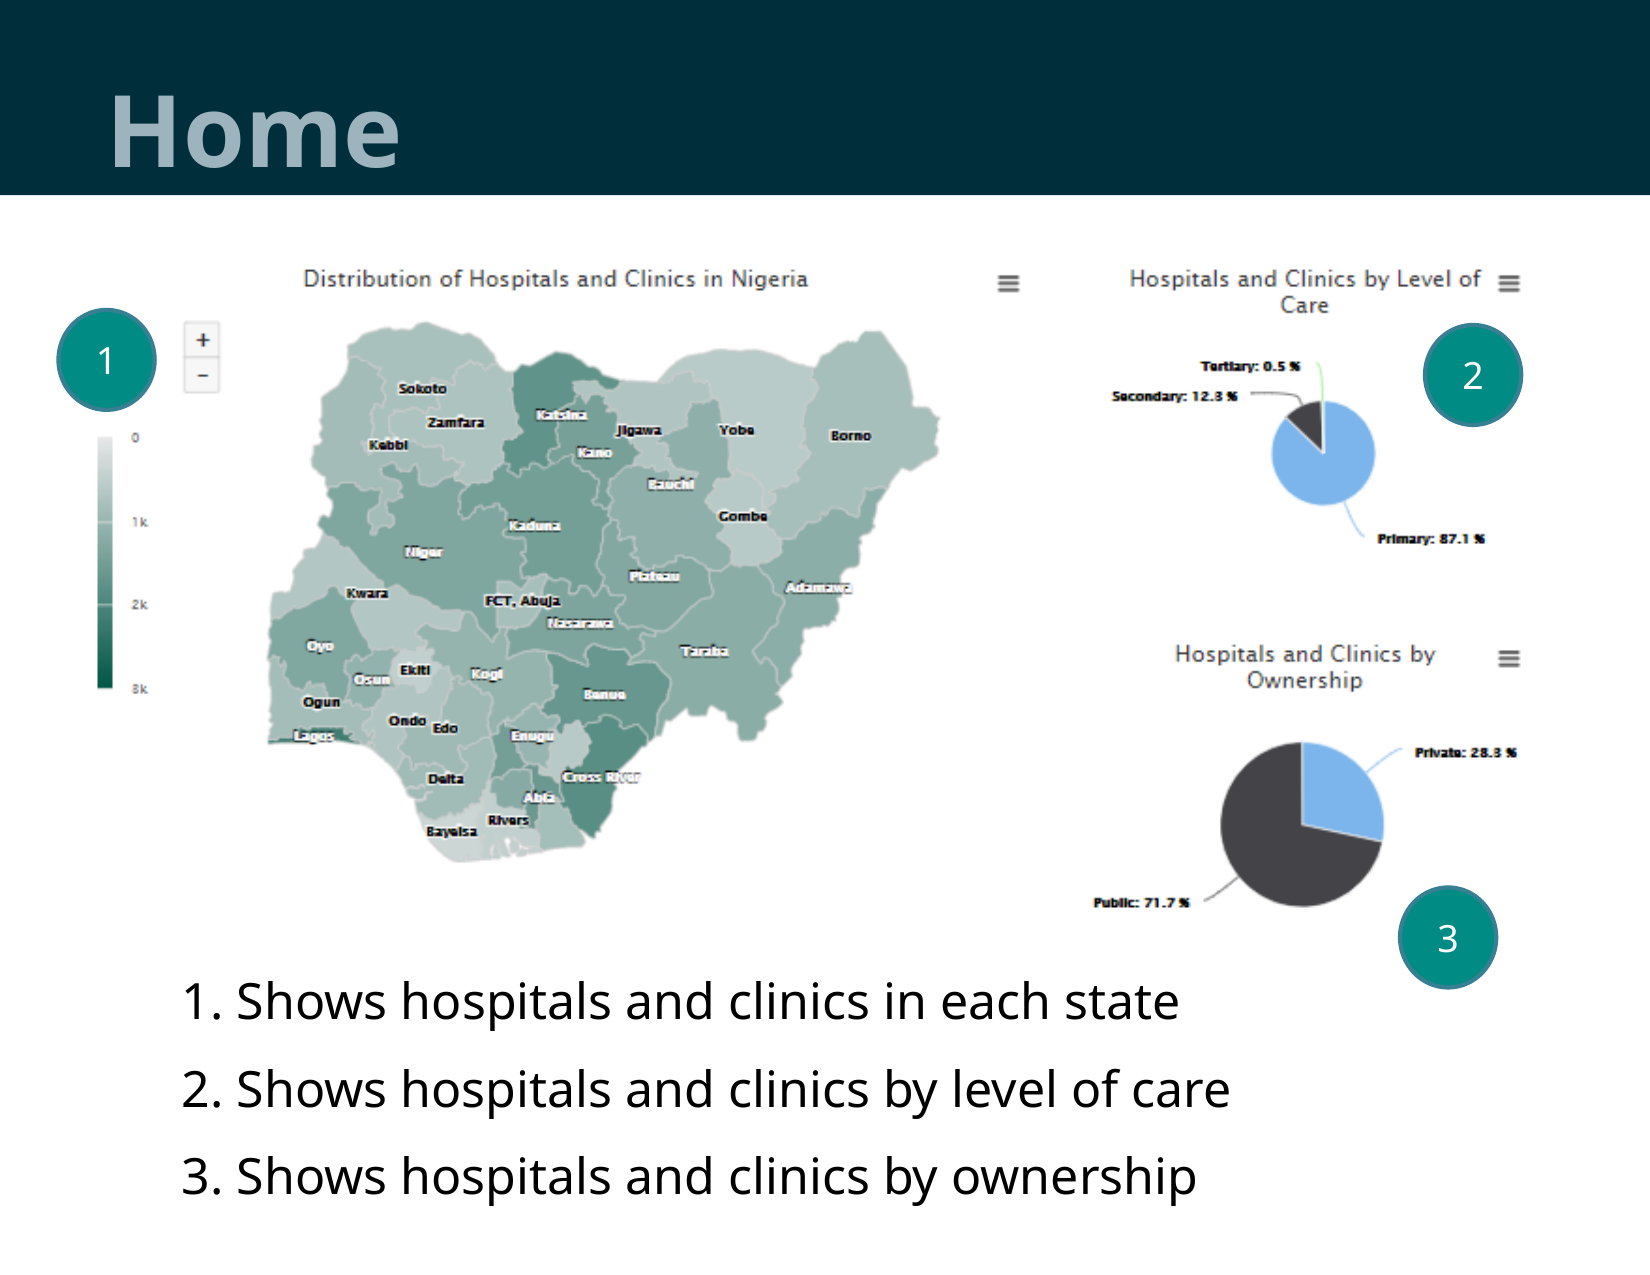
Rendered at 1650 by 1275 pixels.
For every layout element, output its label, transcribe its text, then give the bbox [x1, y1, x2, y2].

text_box 3. Shows hospitals and clinics by ownership [92, 1137, 1338, 1238]
picture [53, 212, 1562, 951]
text_box 2. Shows hospitals and clinics by level of care [92, 1050, 1338, 1137]
text_box 3 [1402, 960, 1494, 990]
list 1. Shows hospitals and clinics in each state [92, 962, 1255, 1050]
title Home [92, 60, 1524, 210]
